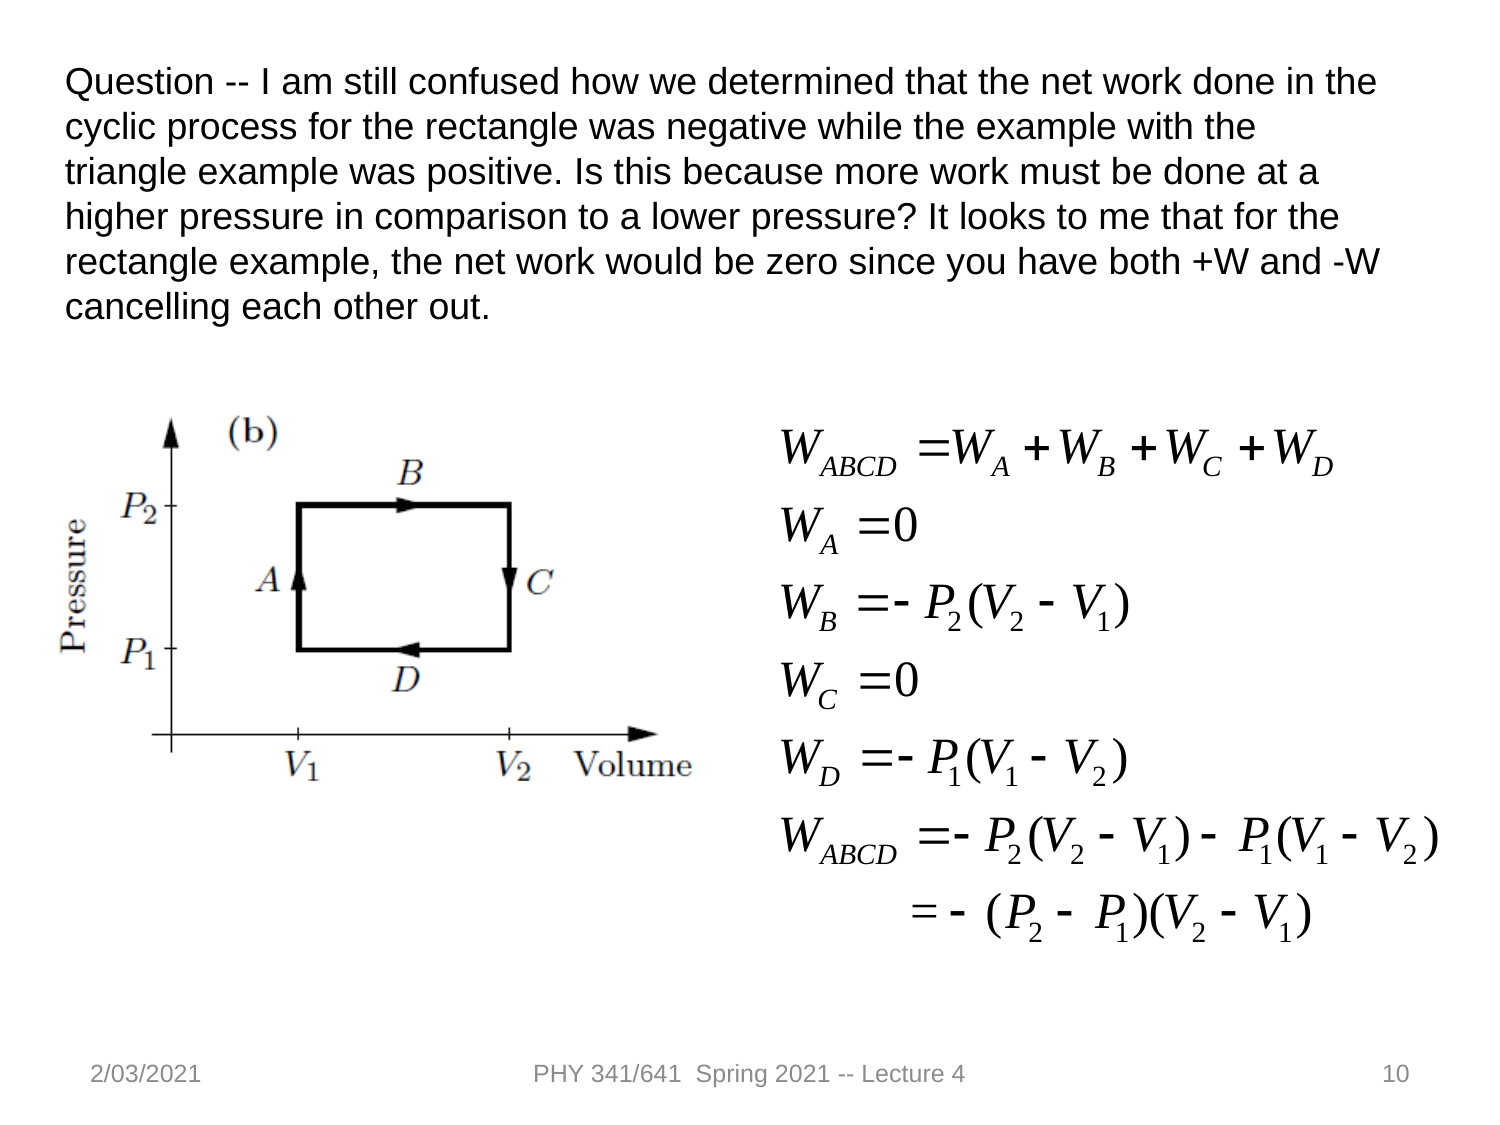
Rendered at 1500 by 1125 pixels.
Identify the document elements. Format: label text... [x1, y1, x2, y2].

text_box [774, 412, 1449, 955]
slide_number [75, 1042, 425, 1103]
slide_number 10 [1074, 1042, 1425, 1103]
footer PHY 341/641 Spring 2021 -- Lecture 4 [512, 1042, 988, 1103]
picture [26, 369, 745, 814]
text_box Question -- I am still confused how we determined that the net work done in the cyclic process for the rectangle was negative while the example with the triangle example was positive. Is this because more work must be done at a higher pressure in comparison to a lower pressure? It looks to me that for the rectangle example, the net work would be zero since you have both +W and -W cancelling each other out. [49, 49, 1400, 395]
